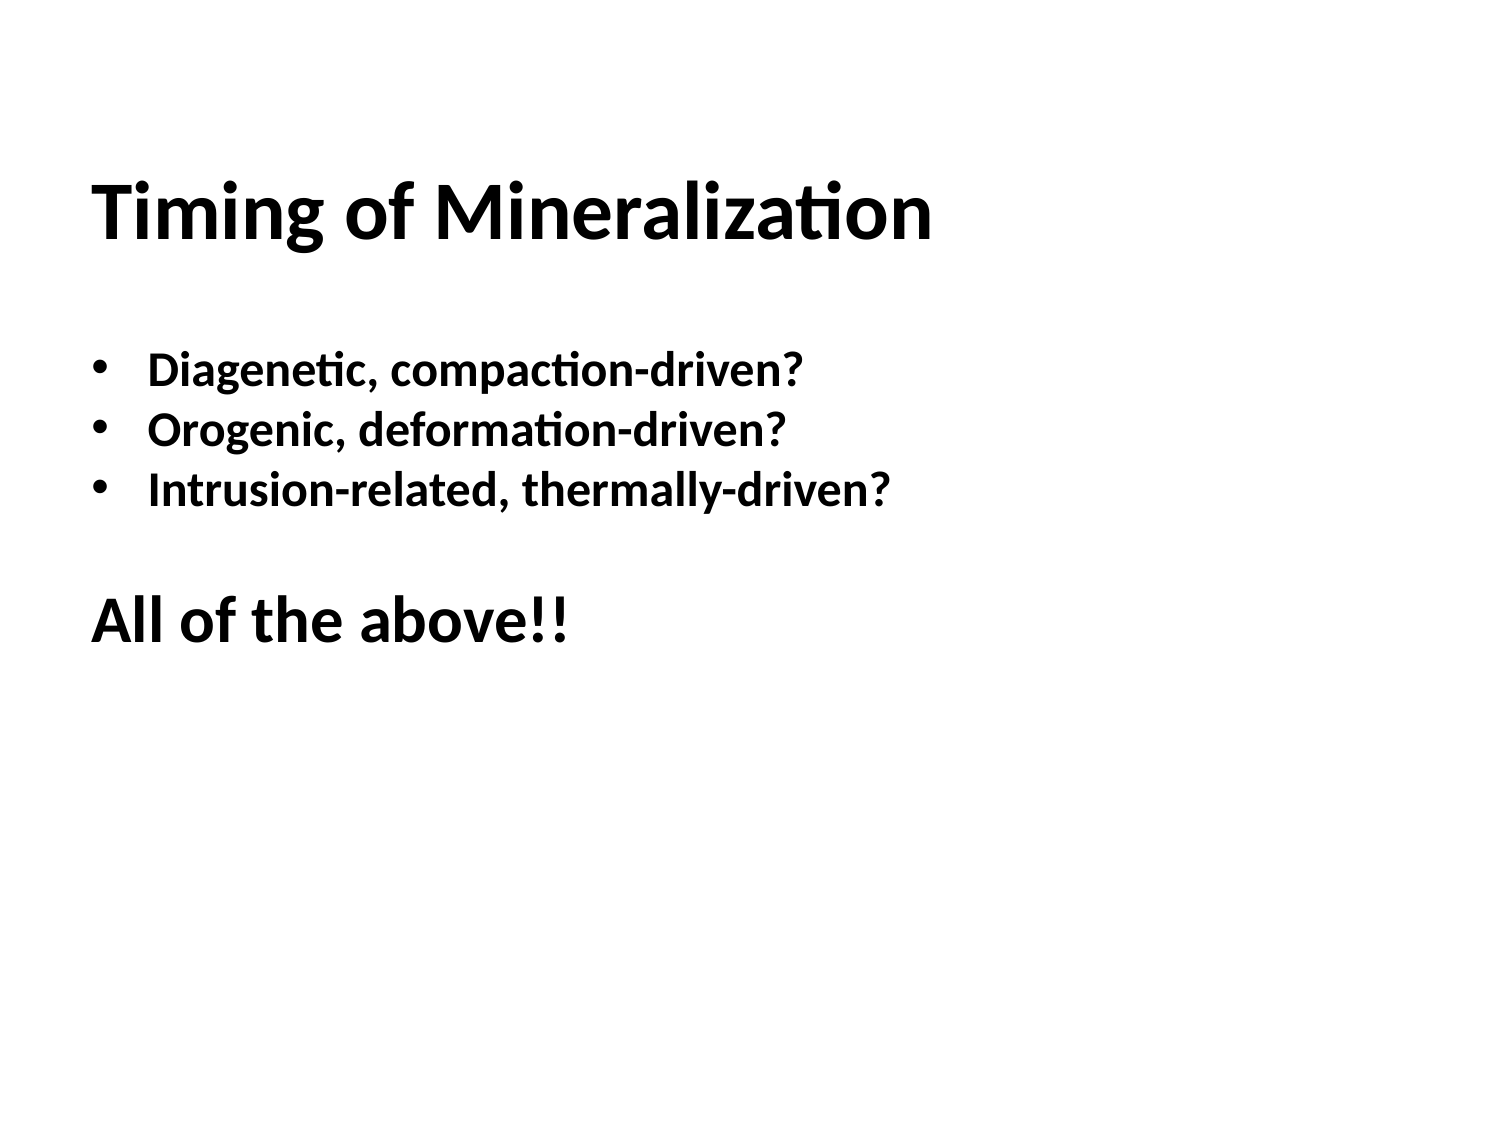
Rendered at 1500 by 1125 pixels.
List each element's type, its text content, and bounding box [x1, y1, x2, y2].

text_box Timing of Mineralization Diagenetic, compaction-driven? Orogenic, deformation-driven? Intrusion-related, thermally-driven? All of the above!! [76, 148, 1400, 664]
